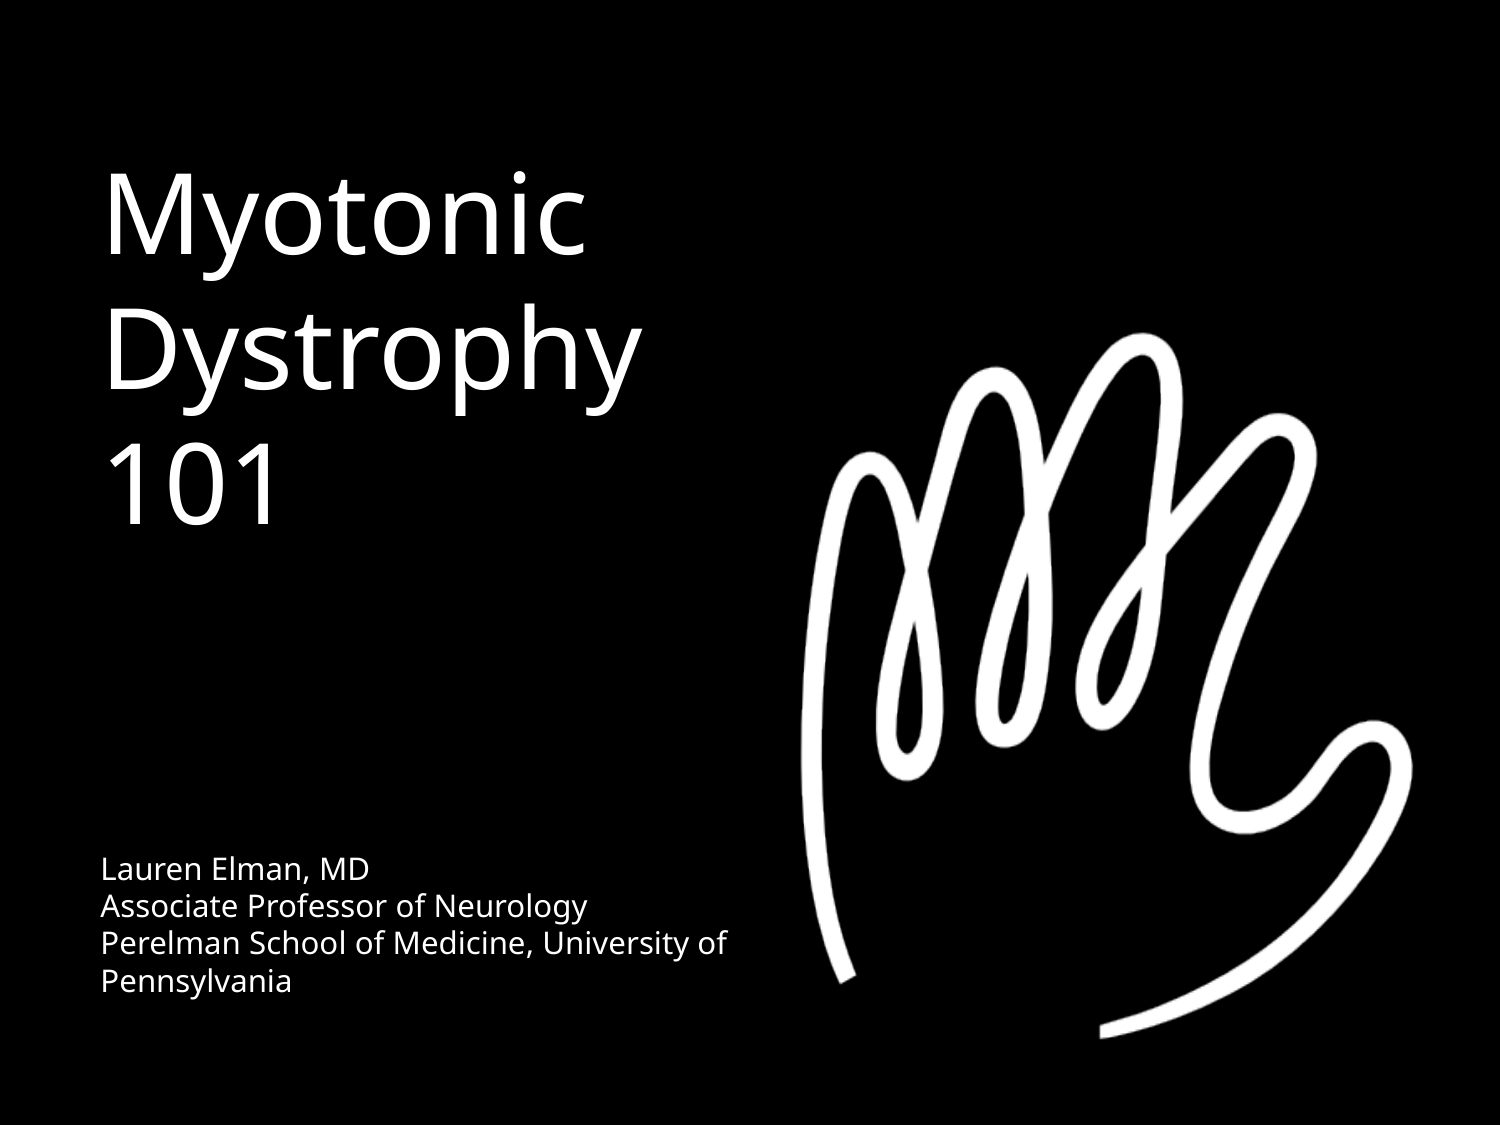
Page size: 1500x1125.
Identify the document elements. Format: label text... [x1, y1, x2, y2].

subtitle Lauren Elman, MD Associate Professor of Neurology Perelman School of Medicine, University of Pennsylvania [85, 841, 808, 1113]
title Myotonic Dystrophy 101 [85, 134, 762, 841]
